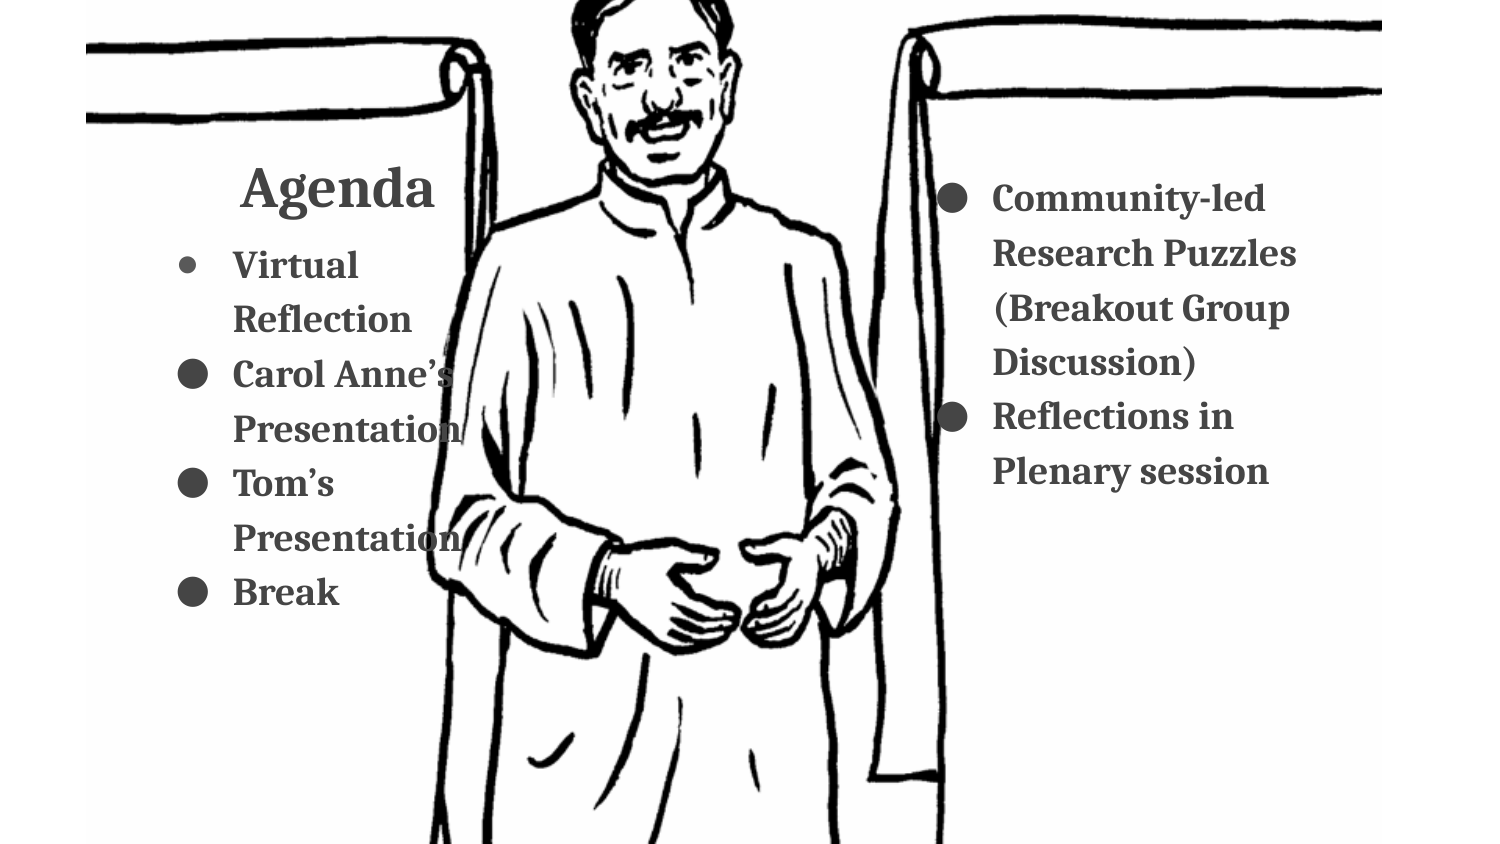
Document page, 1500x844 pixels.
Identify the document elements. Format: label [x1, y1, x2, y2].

picture [86, 0, 1382, 844]
